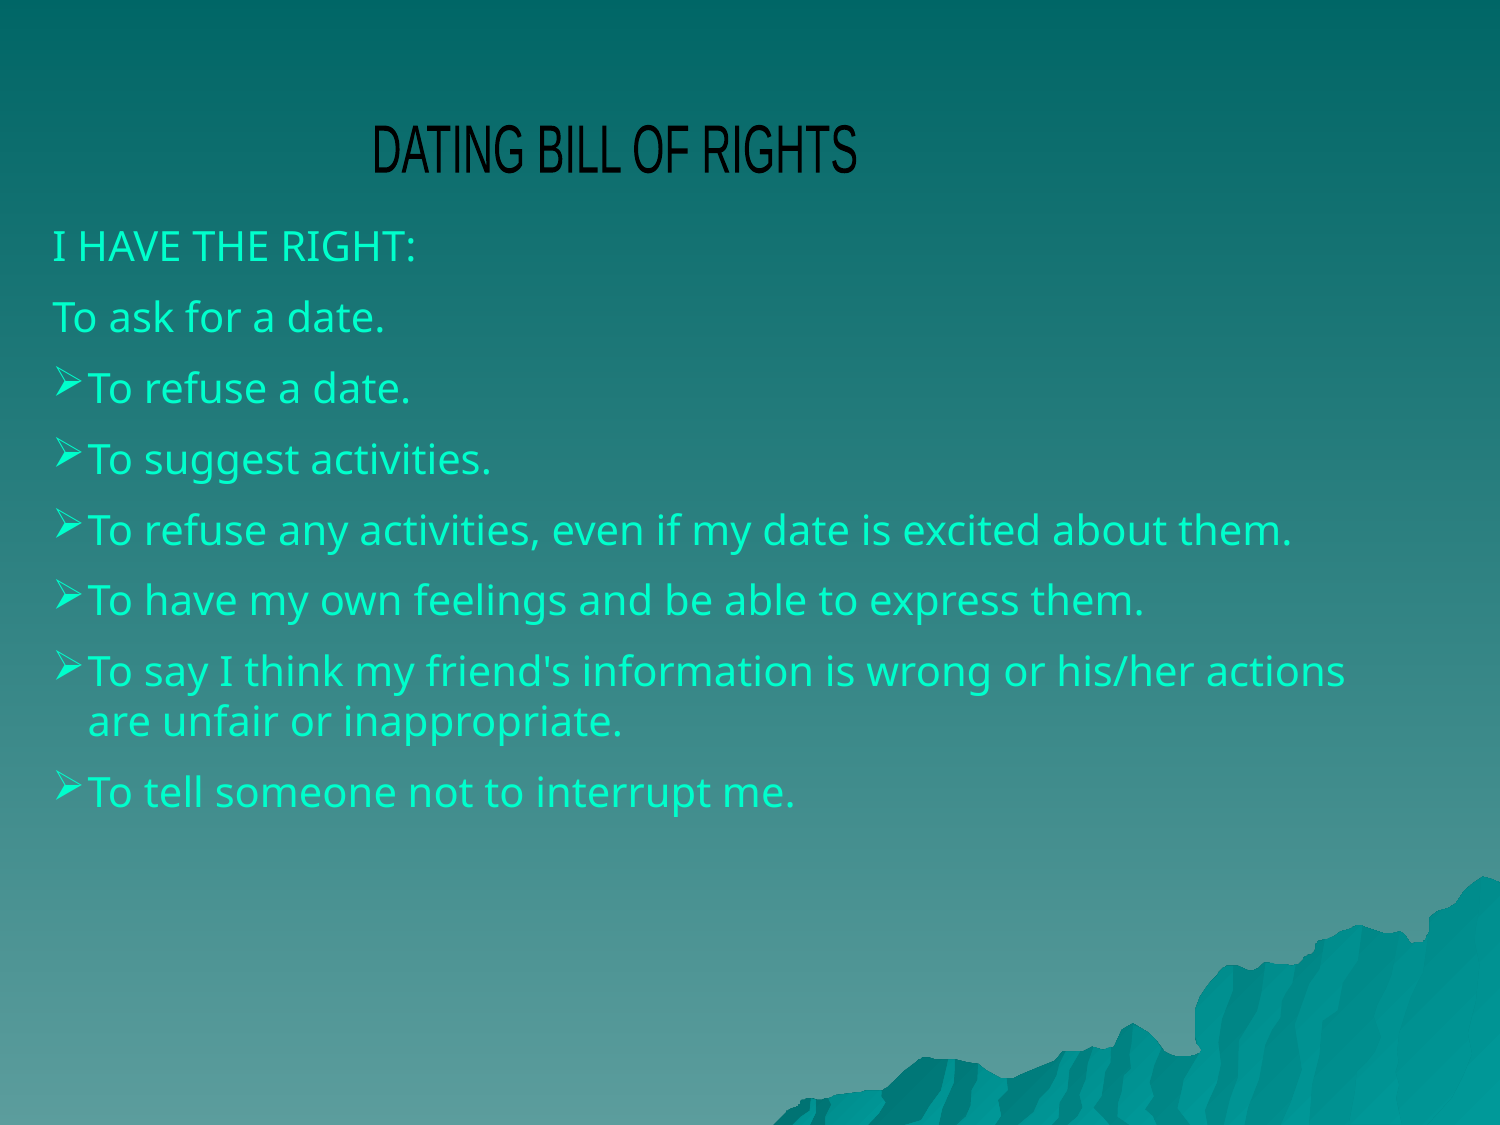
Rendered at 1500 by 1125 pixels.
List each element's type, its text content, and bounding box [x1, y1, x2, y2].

text_box I HAVE THE RIGHT: To ask for a date. To refuse a date. To suggest activities. To refuse any activities, even if my date is excited about them. To have my own feelings and be able to express them. To say I think my friend's information is wrong or his/her actions are unfair or inappropriate. To tell someone not to interrupt me. [37, 212, 1388, 895]
